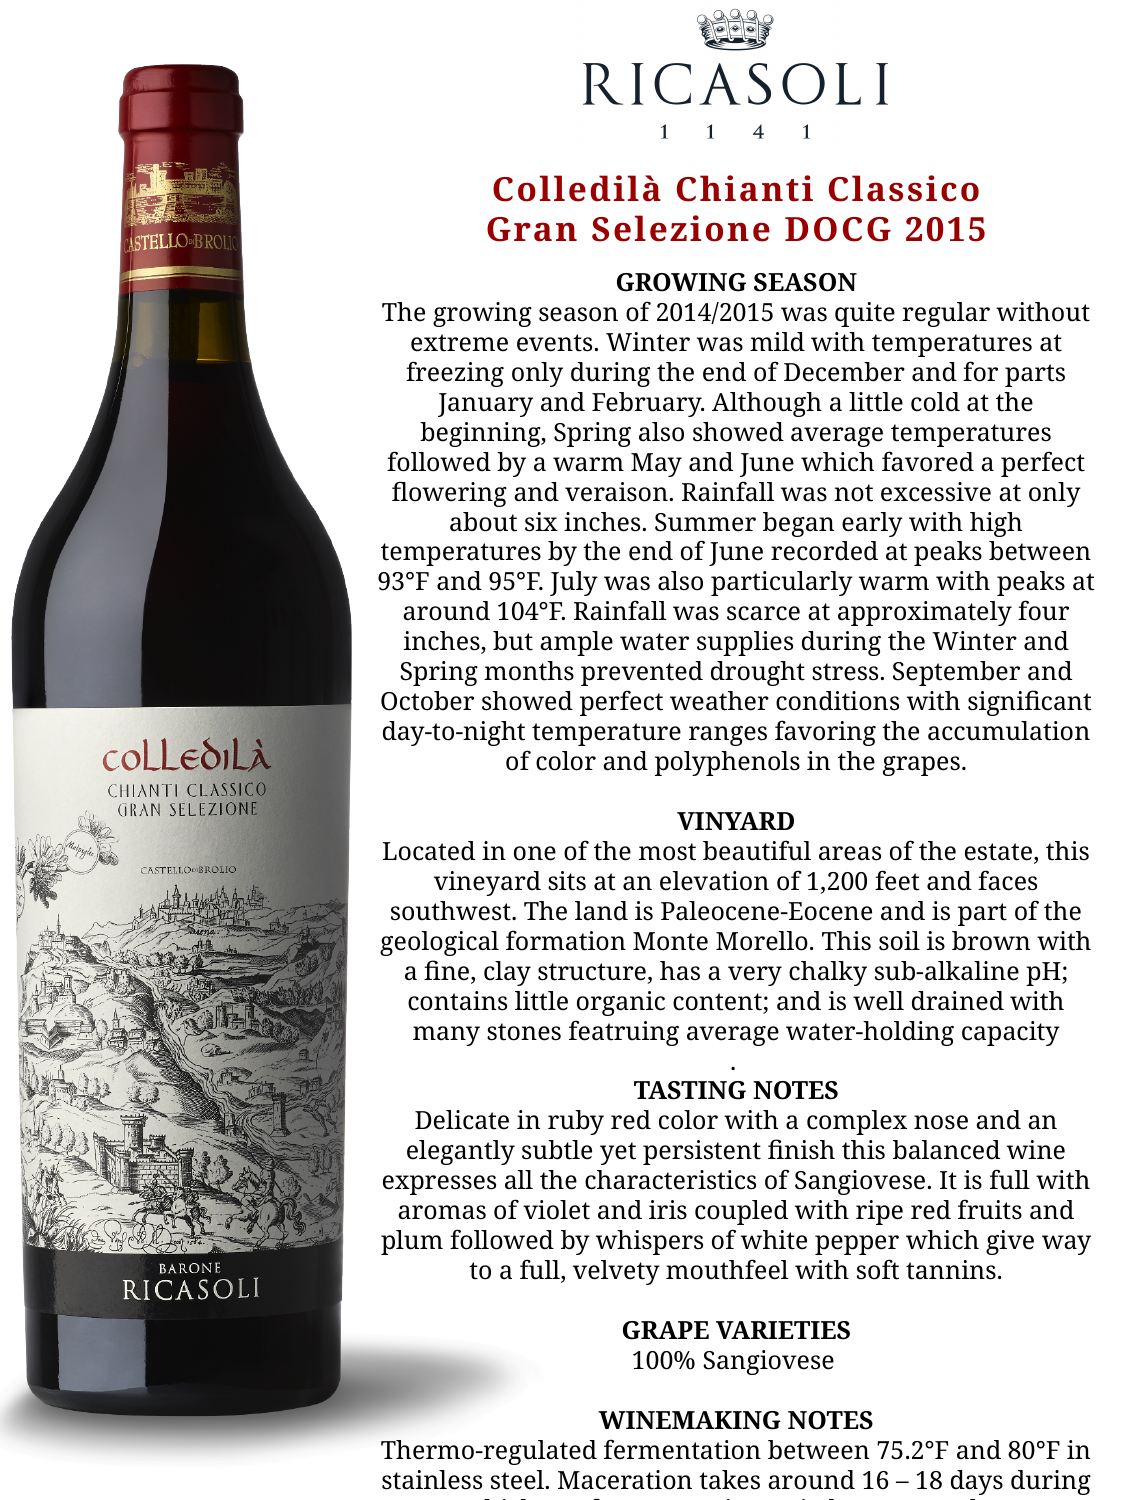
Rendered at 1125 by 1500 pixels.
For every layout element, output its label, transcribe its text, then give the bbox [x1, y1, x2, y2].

picture [0, 0, 898, 1500]
text_box GROWING SEASON The growing season of 2014/2015 was quite regular without extreme events. Winter was mild with temperatures at freezing only during the end of December and for parts January and February. Although a little cold at the beginning, Spring also showed average temperatures followed by a warm May and June which favored a perfect flowering and veraison. Rainfall was not excessive at only about six inches. Summer began early with high temperatures by the end of June recorded at peaks between 93°F and 95°F. July was also particularly warm with peaks at around 104°F. Rainfall was scarce at approximately four inches, but ample water supplies during the Winter and Spring months prevented drought stress. September and October showed perfect weather conditions with significant day-to-night temperature ranges favoring the accumulation of color and polyphenols in the grapes. VINYARD Located in one of the most beautiful areas of the estate, this vineyard sits at an elevation of 1,200 feet and faces southwest. The land is Paleocene-Eocene and is part of the geological formation Monte Morello. This soil is brown with a fine, clay structure, has a very chalky sub-alkaline pH; contains little organic content; and is well drained with many stones featruing average water-holding capacity . TASTING NOTES Delicate in ruby red color with a complex nose and an elegantly subtle yet persistent finish this balanced wine expresses all the characteristics of Sangiovese. It is full with aromas of violet and iris coupled with ripe red fruits and plum followed by whispers of white pepper which give way to a full, velvety mouthfeel with soft tannins. GRAPE VARIETIES 100% Sangiovese WINEMAKING NOTES Thermo-regulated fermentation between 75.2°F and 80°F in stainless steel. Maceration takes around 16 – 18 days during which a soft pressure is carried out every day. AGING In French barriques and 40% new tonneaux for 21 months. [625, 259, 1112, 1500]
text_box Colledilà Chianti Classico Gran Selezione DOCG 2015 [625, 160, 1003, 256]
